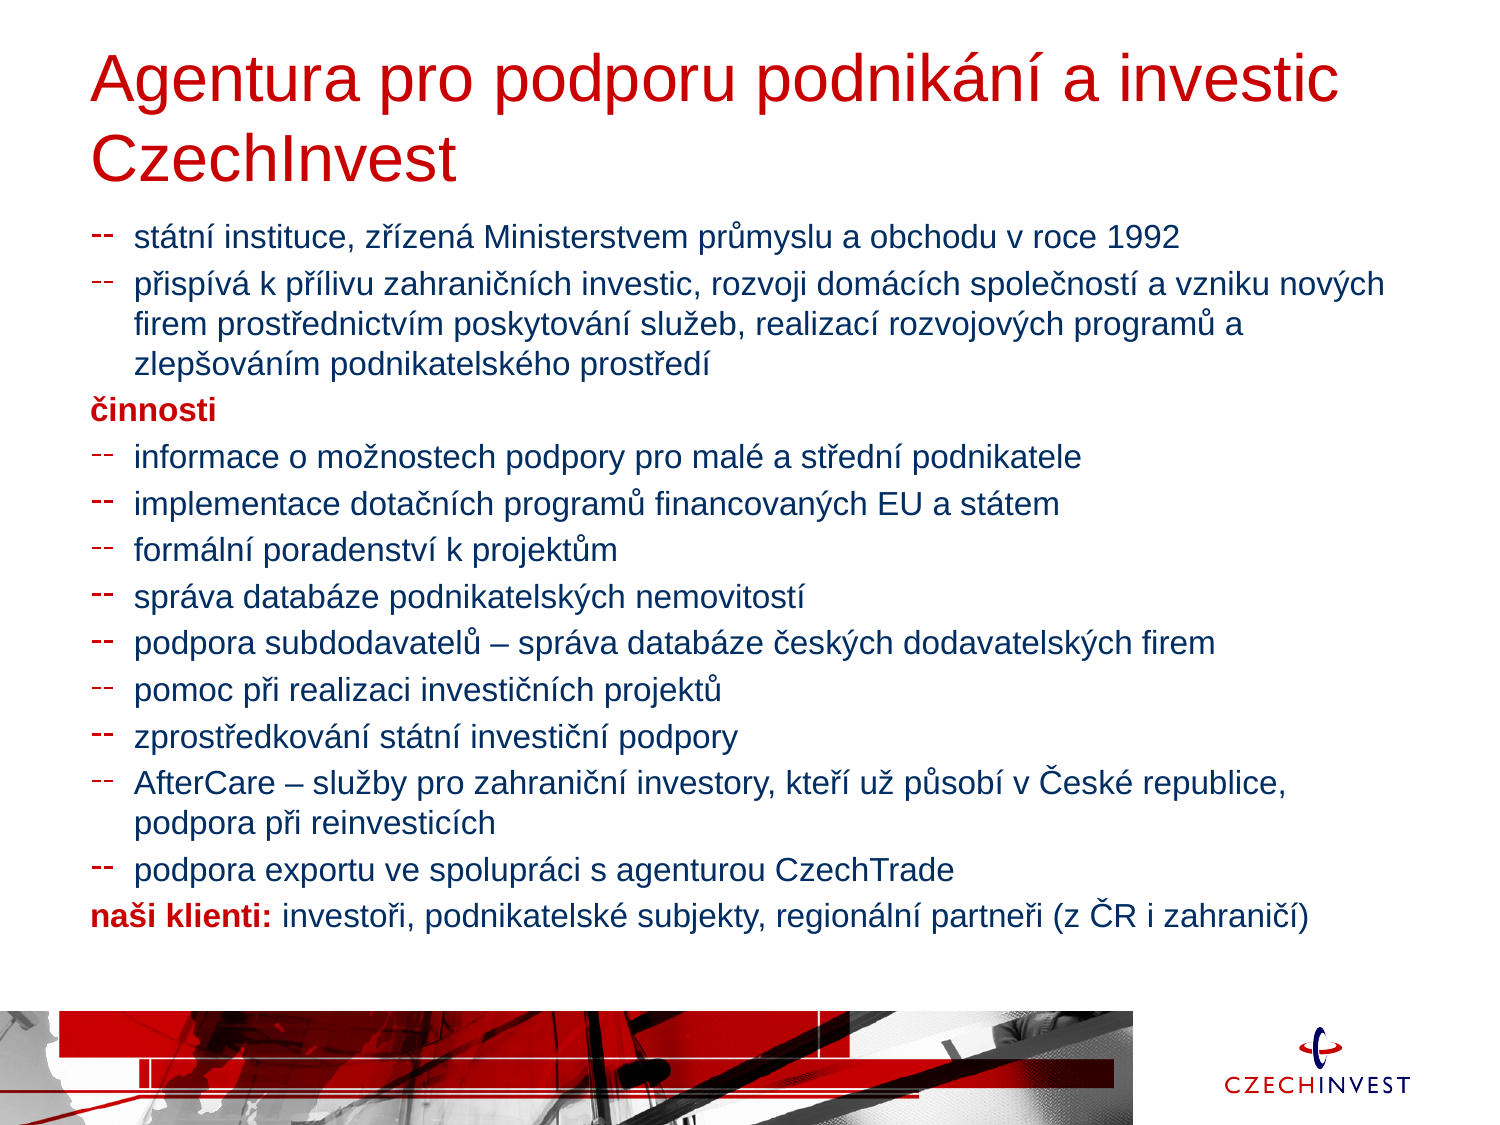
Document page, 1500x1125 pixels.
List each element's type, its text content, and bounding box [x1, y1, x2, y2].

picture [1222, 1020, 1413, 1099]
list státní instituce, zřízená Ministerstvem průmyslu a obchodu v roce 1992 přispívá k přílivu zahraničních investic, rozvoji domácích společností a vzniku nových firem prostřednictvím poskytování služeb, realizací rozvojových programů a zlepšováním podnikatelského prostředí činnosti informace o možnostech podpory pro malé a střední podnikatele implementace dotačních programů financovaných EU a státem formální poradenství k projektům správa databáze podnikatelských nemovitostí podpora subdodavatelů – správa databáze českých dodavatelských firem pomoc při realizaci investičních projektů zprostředkování státní investiční podpory AfterCare – služby pro zahraniční investory, kteří už působí v České republice, podpora při reinvesticích podpora exportu ve spolupráci s agenturou CzechTrade naši klienti: investoři, podnikatelské subjekty, regionální partneři (z ČR i zahraničí) [75, 208, 1425, 976]
picture [0, 1011, 1133, 1125]
title Agentura pro podporu podnikání a investic CzechInvest [75, 45, 1424, 185]
